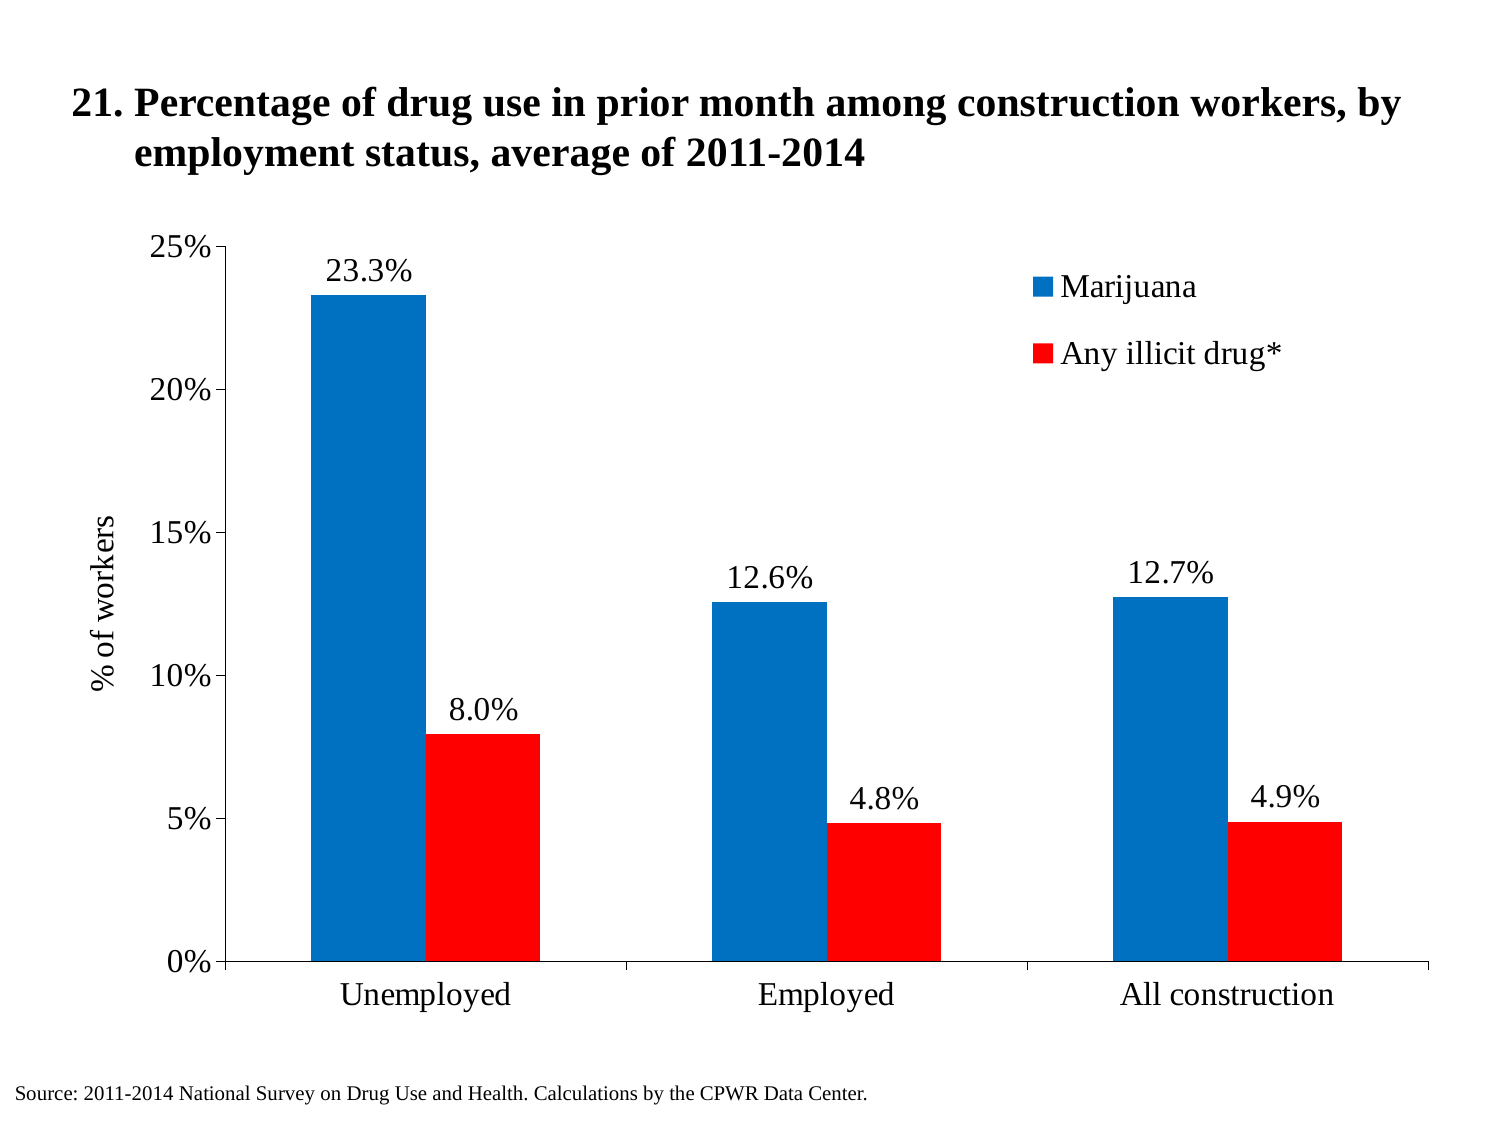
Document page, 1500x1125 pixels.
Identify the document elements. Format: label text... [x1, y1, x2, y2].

text_box Source: 2011-2014 National Survey on Drug Use and Health. Calculations by the CPWR Data Center. [0, 1072, 1500, 1112]
title 21. Percentage of drug use in prior month among construction workers, by employment status, average of 2011-2014 [56, 50, 1444, 200]
chart [71, 224, 1429, 1026]
